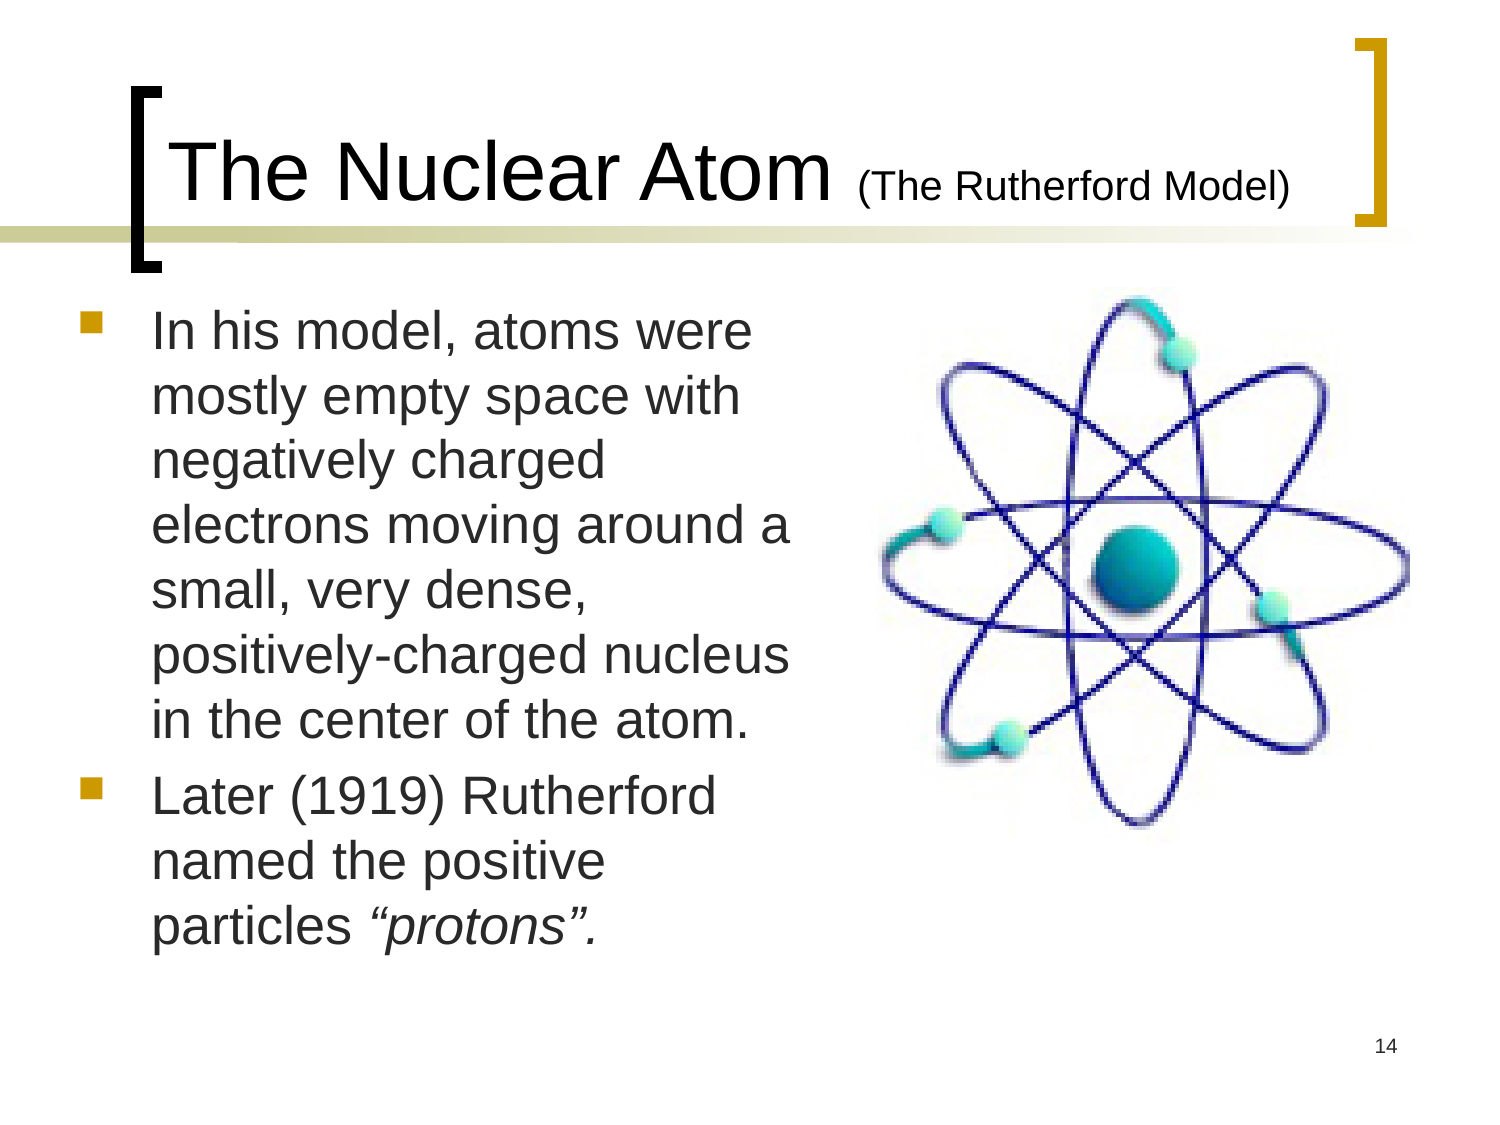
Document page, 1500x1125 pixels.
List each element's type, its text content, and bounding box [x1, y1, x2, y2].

title The Nuclear Atom (The Rutherford Model) [152, 15, 1328, 225]
slide_number 14 [1099, 1024, 1413, 1101]
list In his model, atoms were mostly empty space with negatively charged electrons moving around a small, very dense, positively-charged nucleus in the center of the atom. Later (1919) Rutherford named the positive particles “protons”. [62, 287, 838, 1050]
picture [870, 287, 1410, 843]
